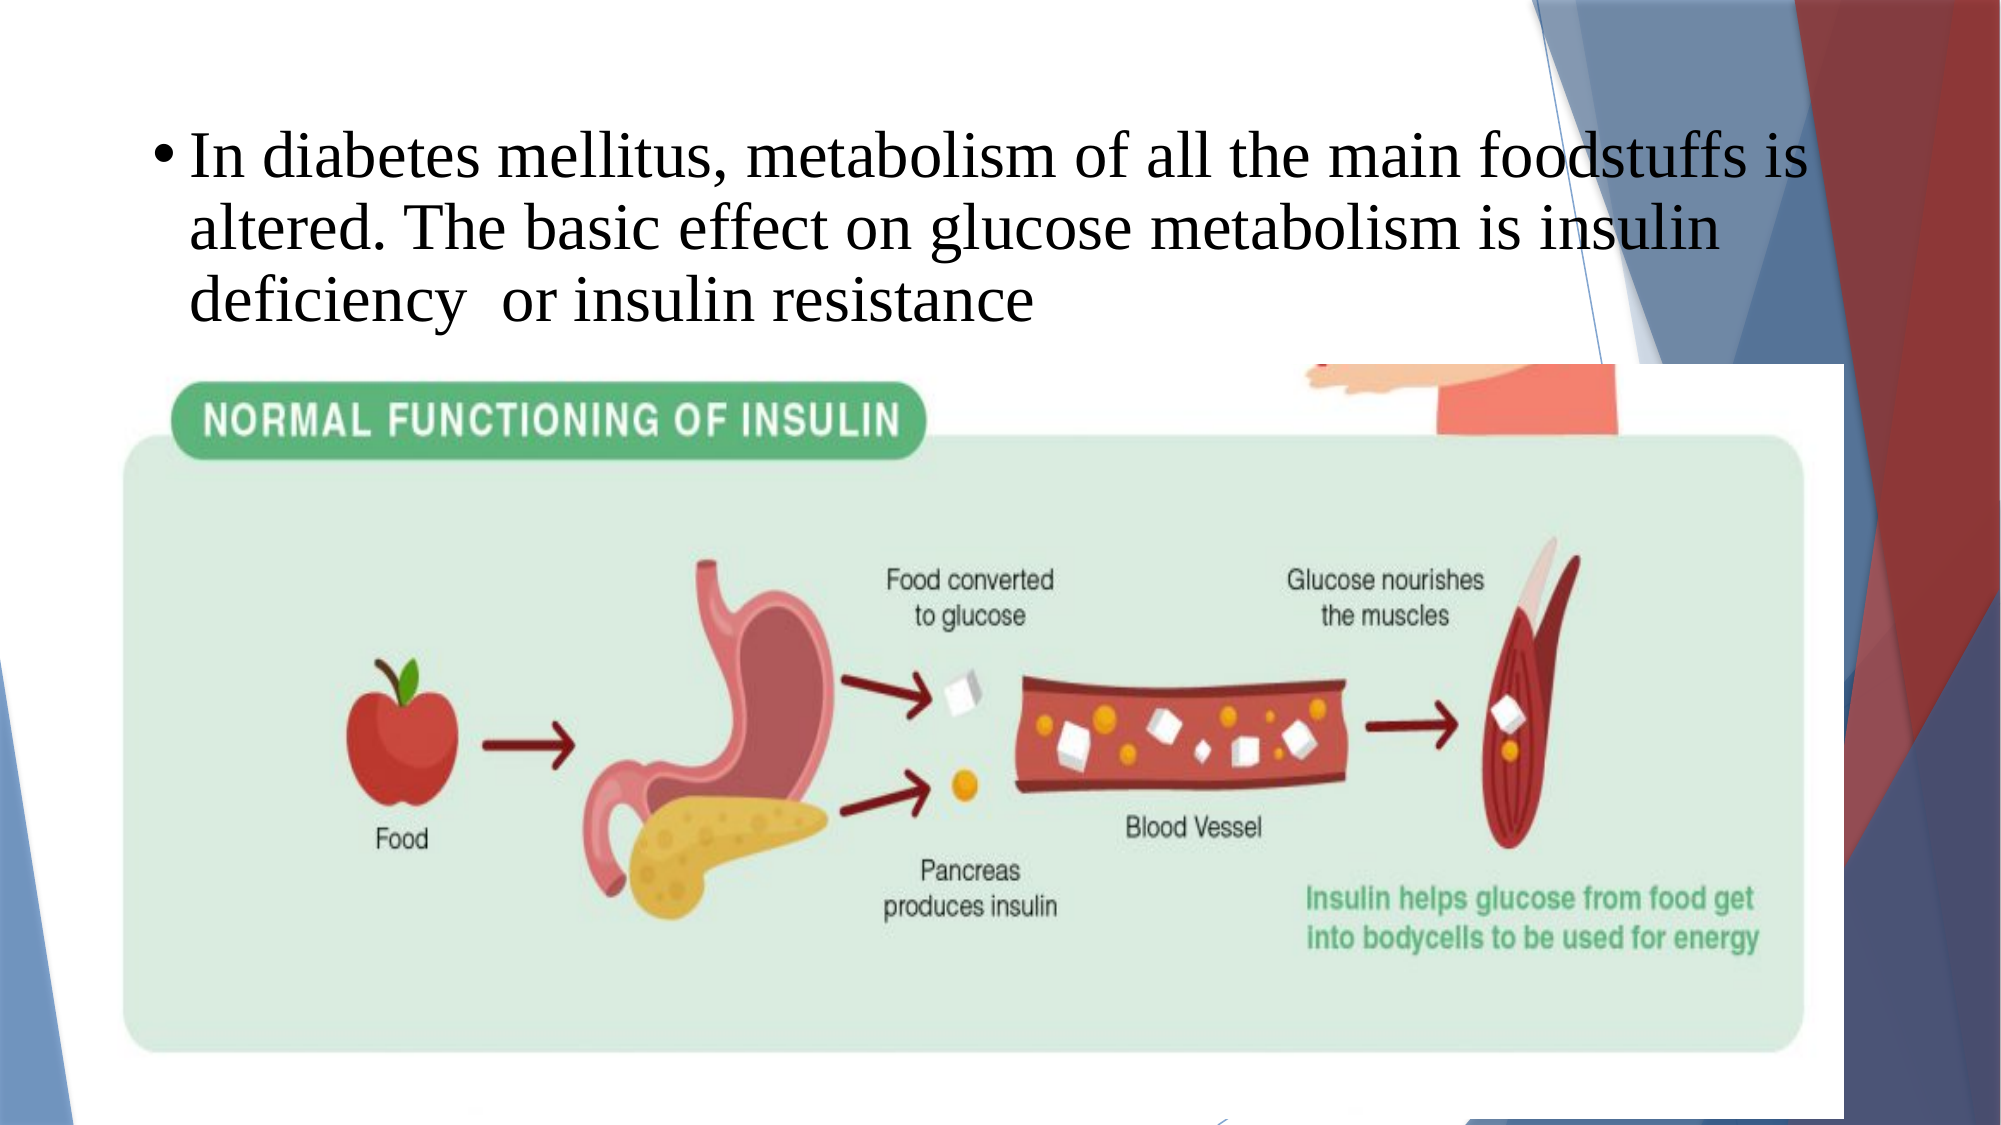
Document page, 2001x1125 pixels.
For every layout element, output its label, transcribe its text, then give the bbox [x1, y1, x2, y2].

list In diabetes mellitus, metabolism of all the main foodstuffs is altered. The basic effect on glucose metabolism is insulin deficiency or insulin resistance [137, 112, 1863, 361]
picture [117, 363, 1876, 1125]
